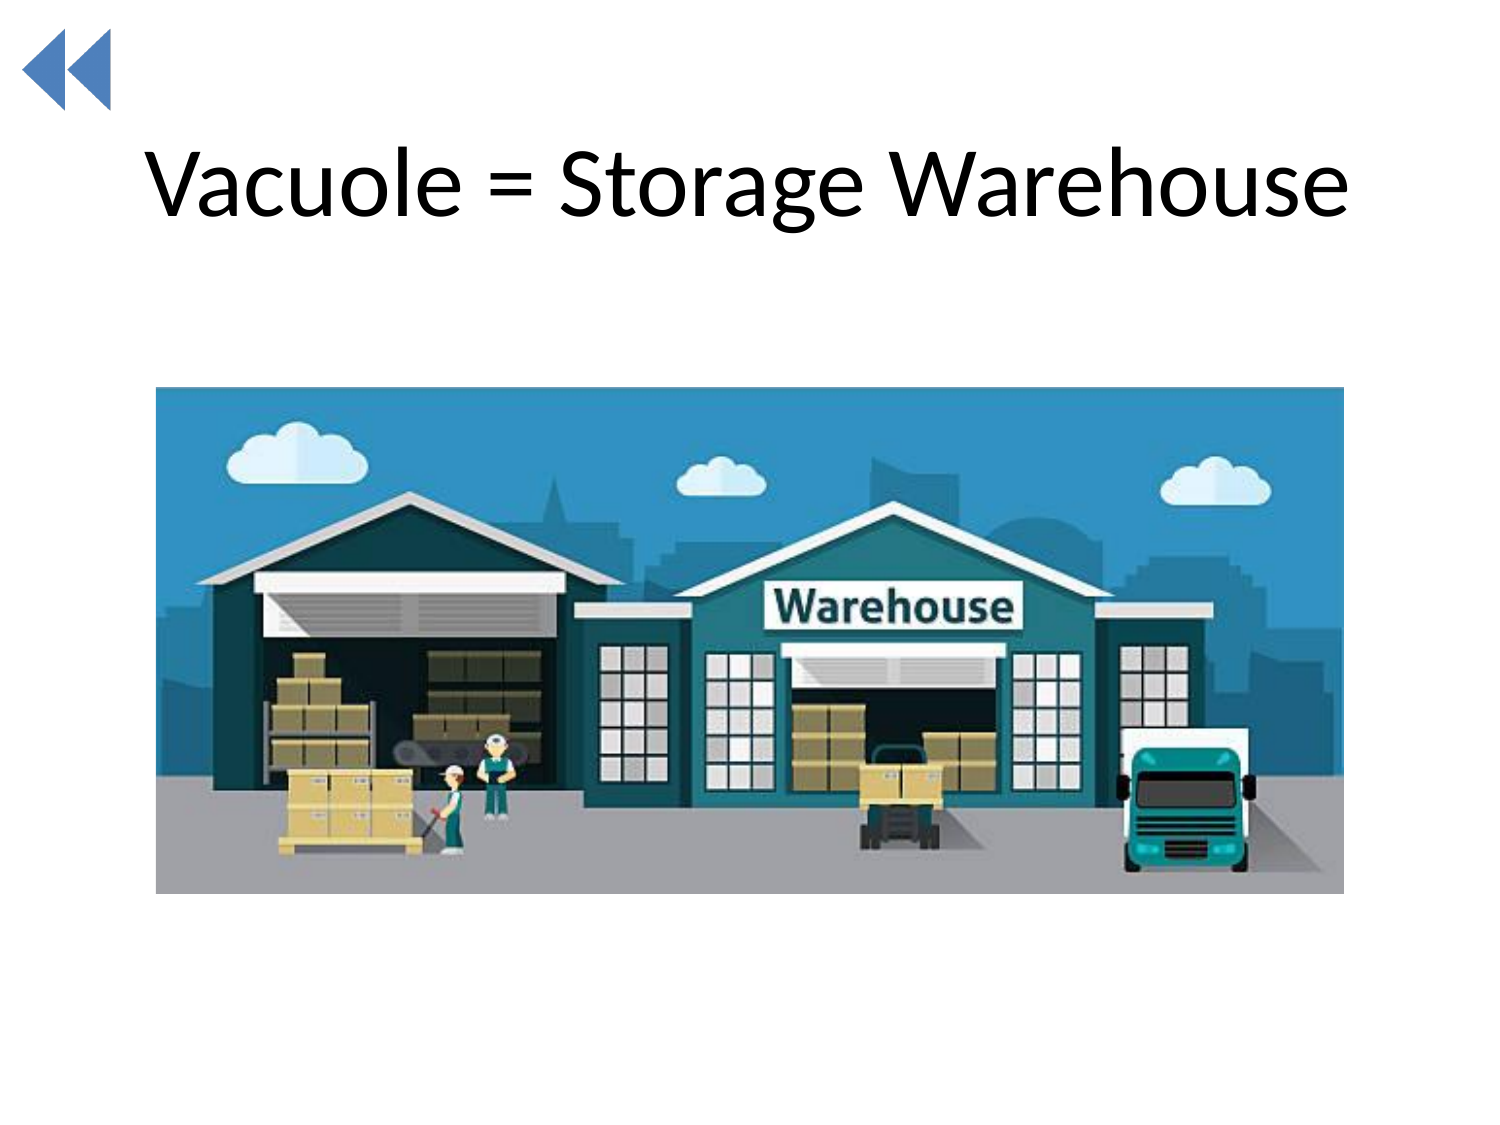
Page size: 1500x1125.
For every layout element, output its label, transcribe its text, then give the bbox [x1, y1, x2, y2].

text_box [0, 0, 140, 140]
text_box Vacuole = Storage Warehouse [129, 109, 1371, 245]
picture [155, 387, 1345, 894]
